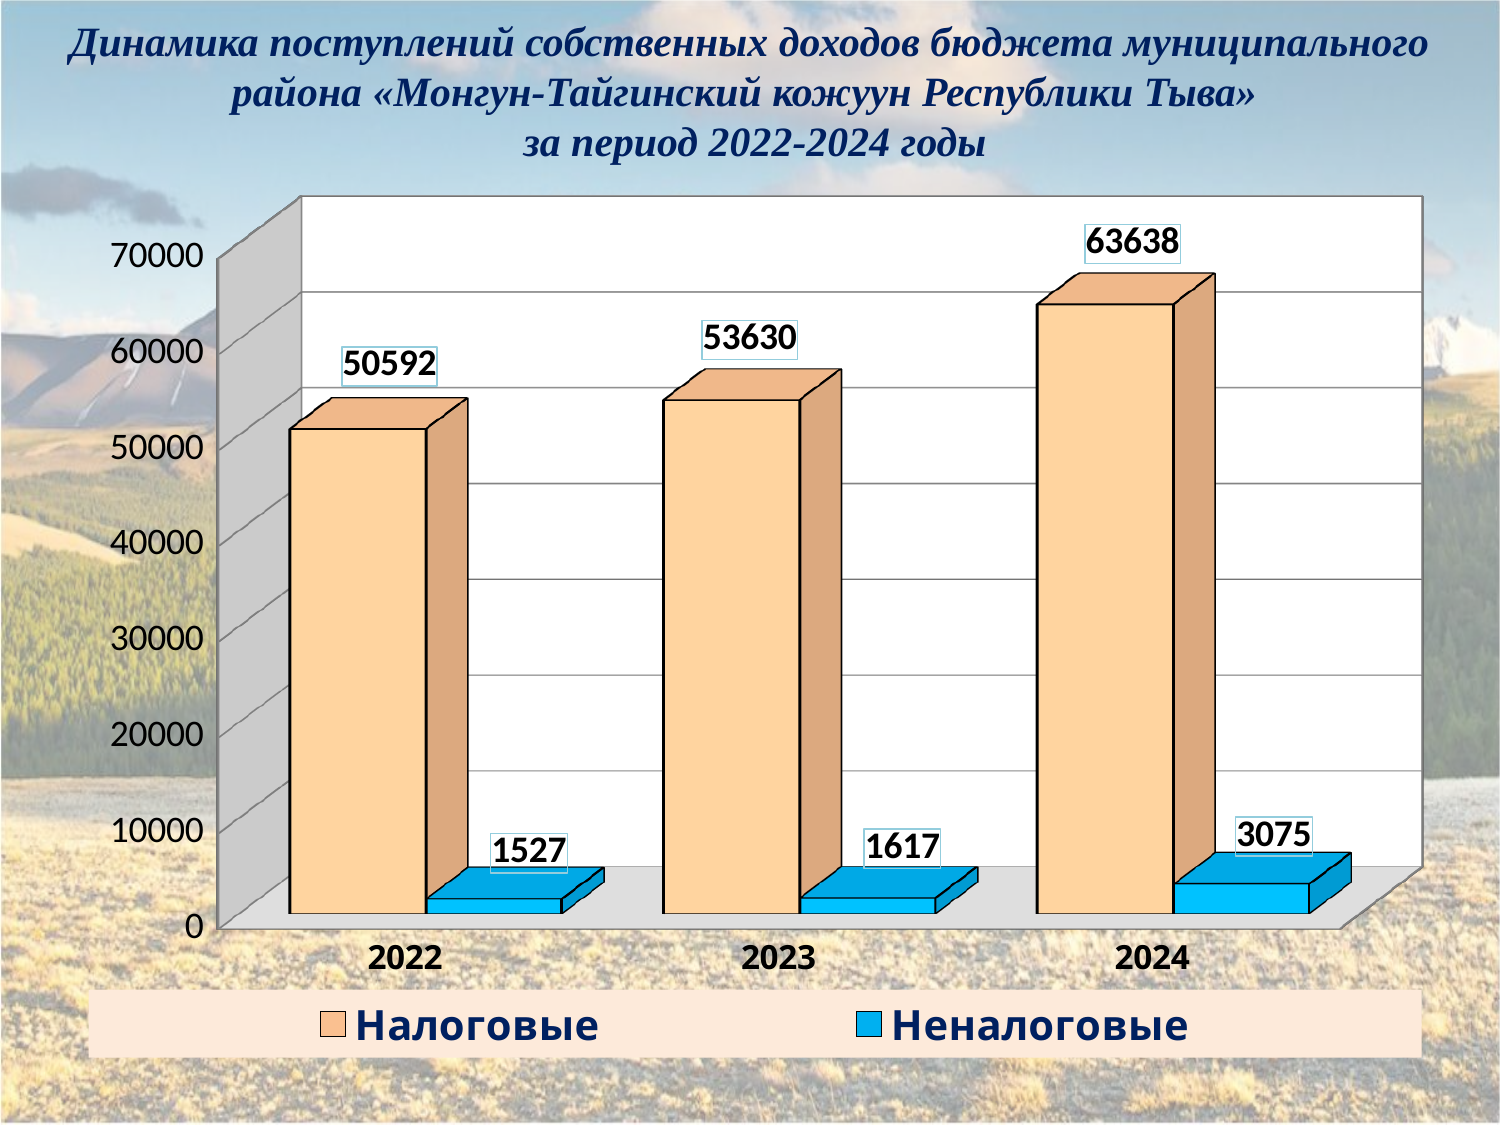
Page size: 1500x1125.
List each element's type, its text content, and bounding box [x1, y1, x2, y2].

text_box Динамика поступлений собственных доходов бюджета муниципального района «Монгун-Тайгинский кожуун Республики Тыва» за период 2022-2024 годы [0, 7, 1500, 173]
chart [88, 160, 1424, 1067]
